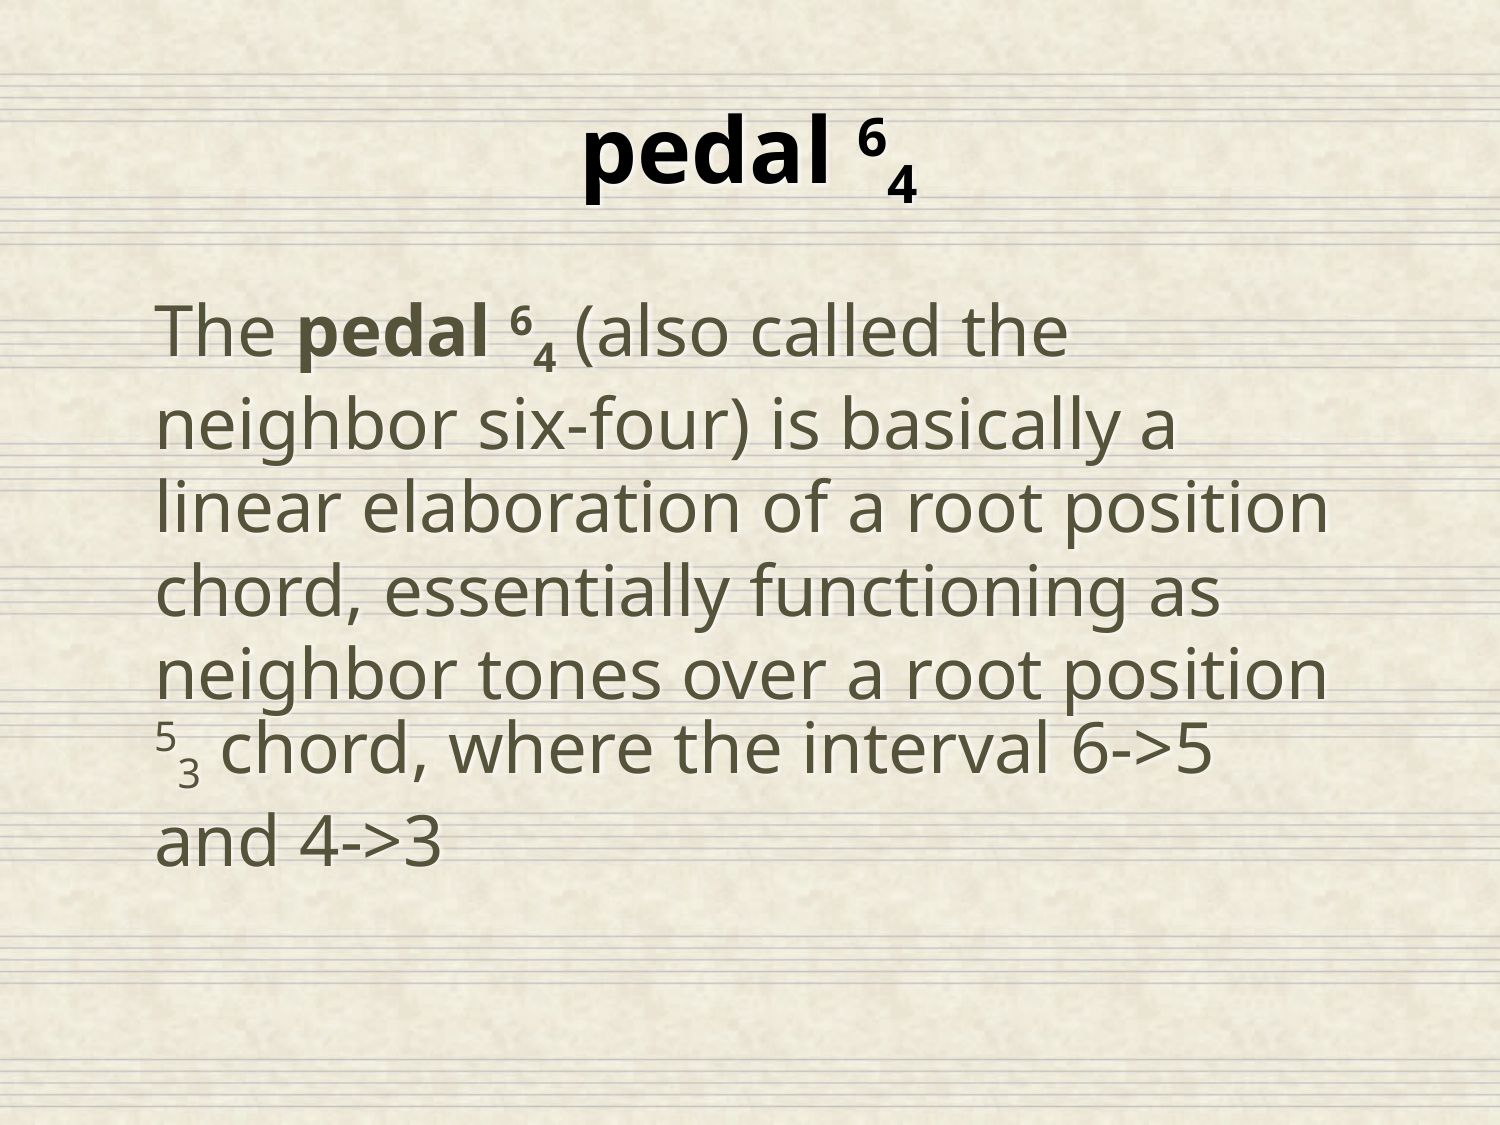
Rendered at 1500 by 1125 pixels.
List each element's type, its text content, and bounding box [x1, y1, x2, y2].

title pedal 64 [145, 45, 1353, 255]
list The pedal 64 (also called the neighbor six-four) is basically a linear elaboration of a root position chord, essentially functioning as neighbor tones over a root position 53 chord, where the interval 6->5 and 4->3 [145, 255, 1353, 922]
picture [0, 0, 1500, 1125]
